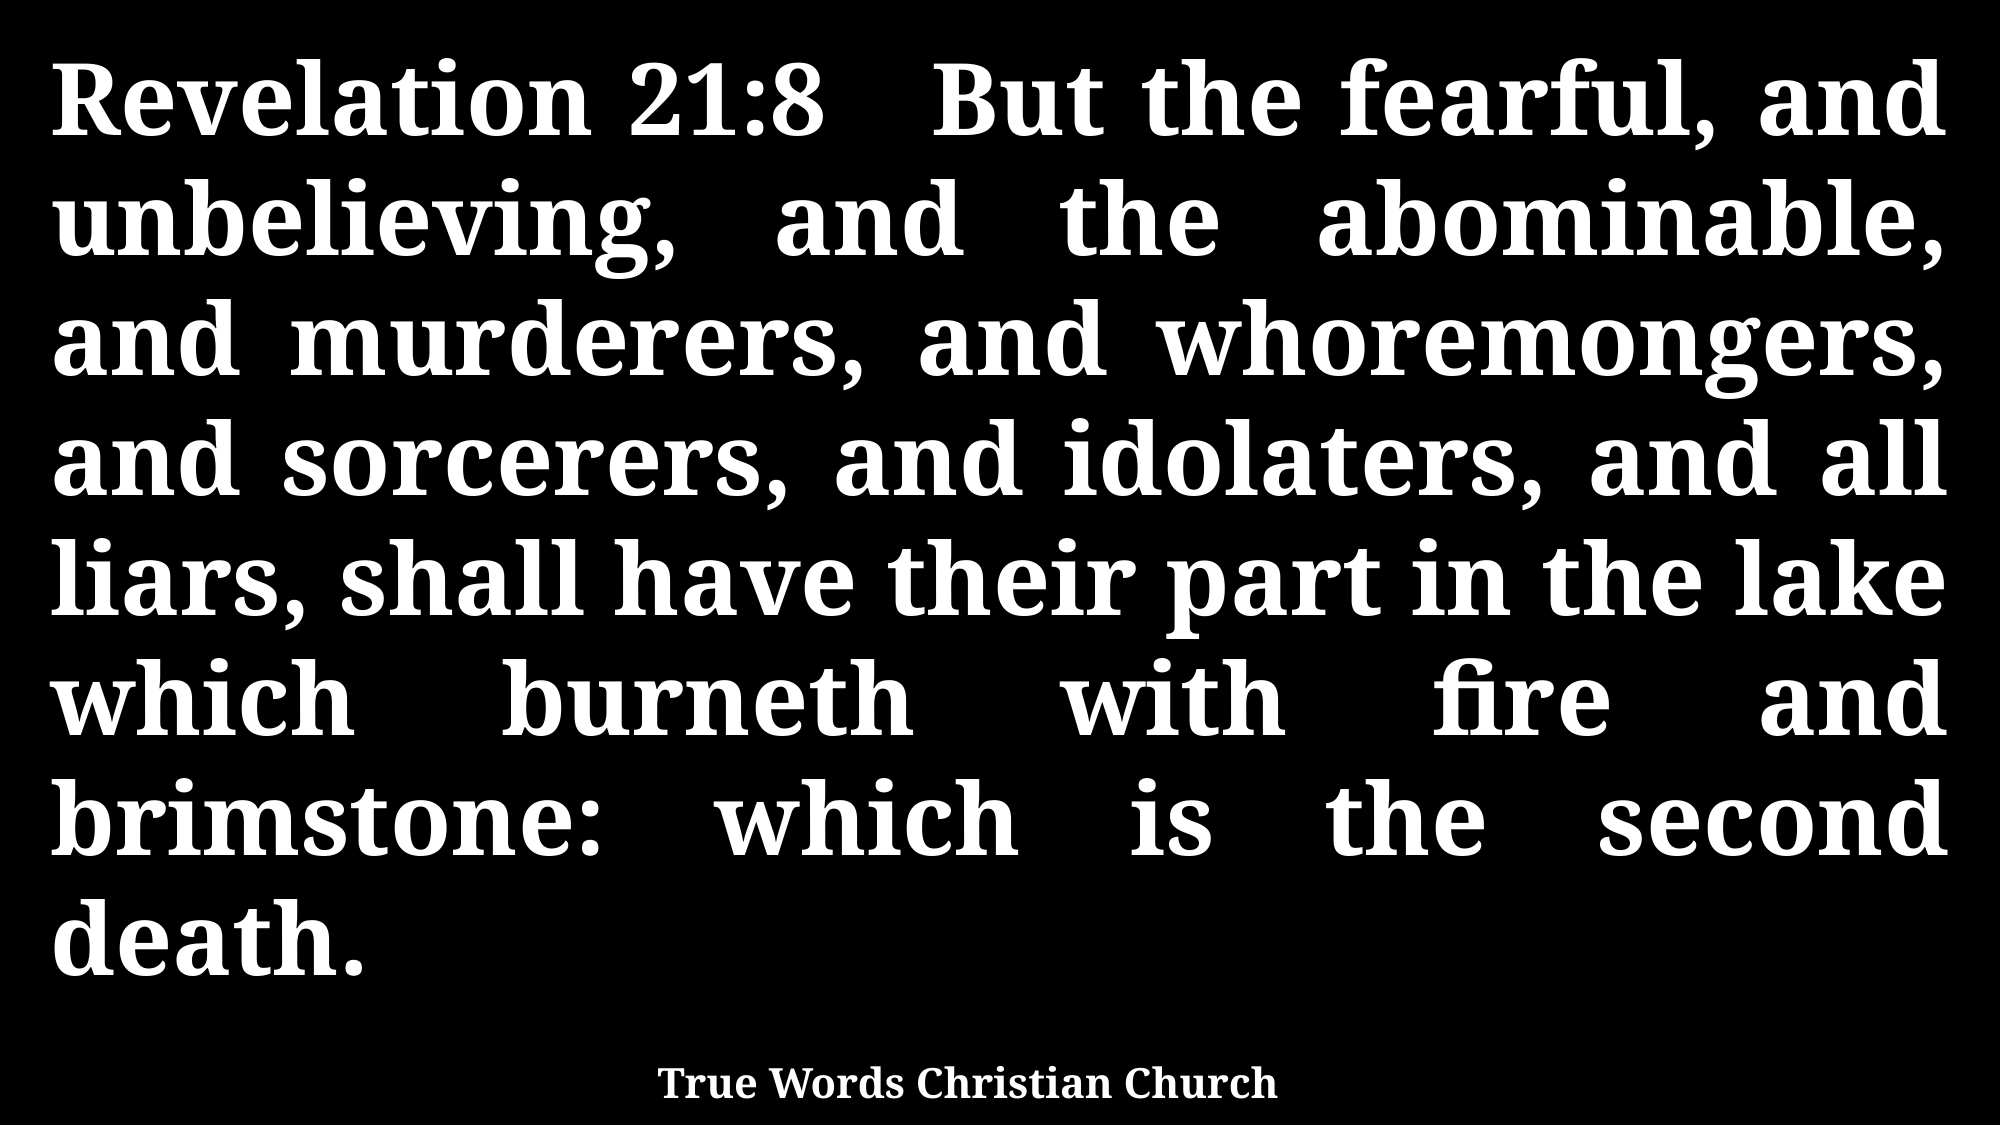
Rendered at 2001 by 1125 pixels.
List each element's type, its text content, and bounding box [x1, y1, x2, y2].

text_box Revelation 21:8 But the fearful, and unbelieving, and the abominable, and murderers, and whoremongers, and sorcerers, and idolaters, and all liars, shall have their part in the lake which burneth with fire and brimstone: which is the second death. [35, 28, 1965, 1003]
text_box True Words Christian Church [642, 1049, 1294, 1114]
